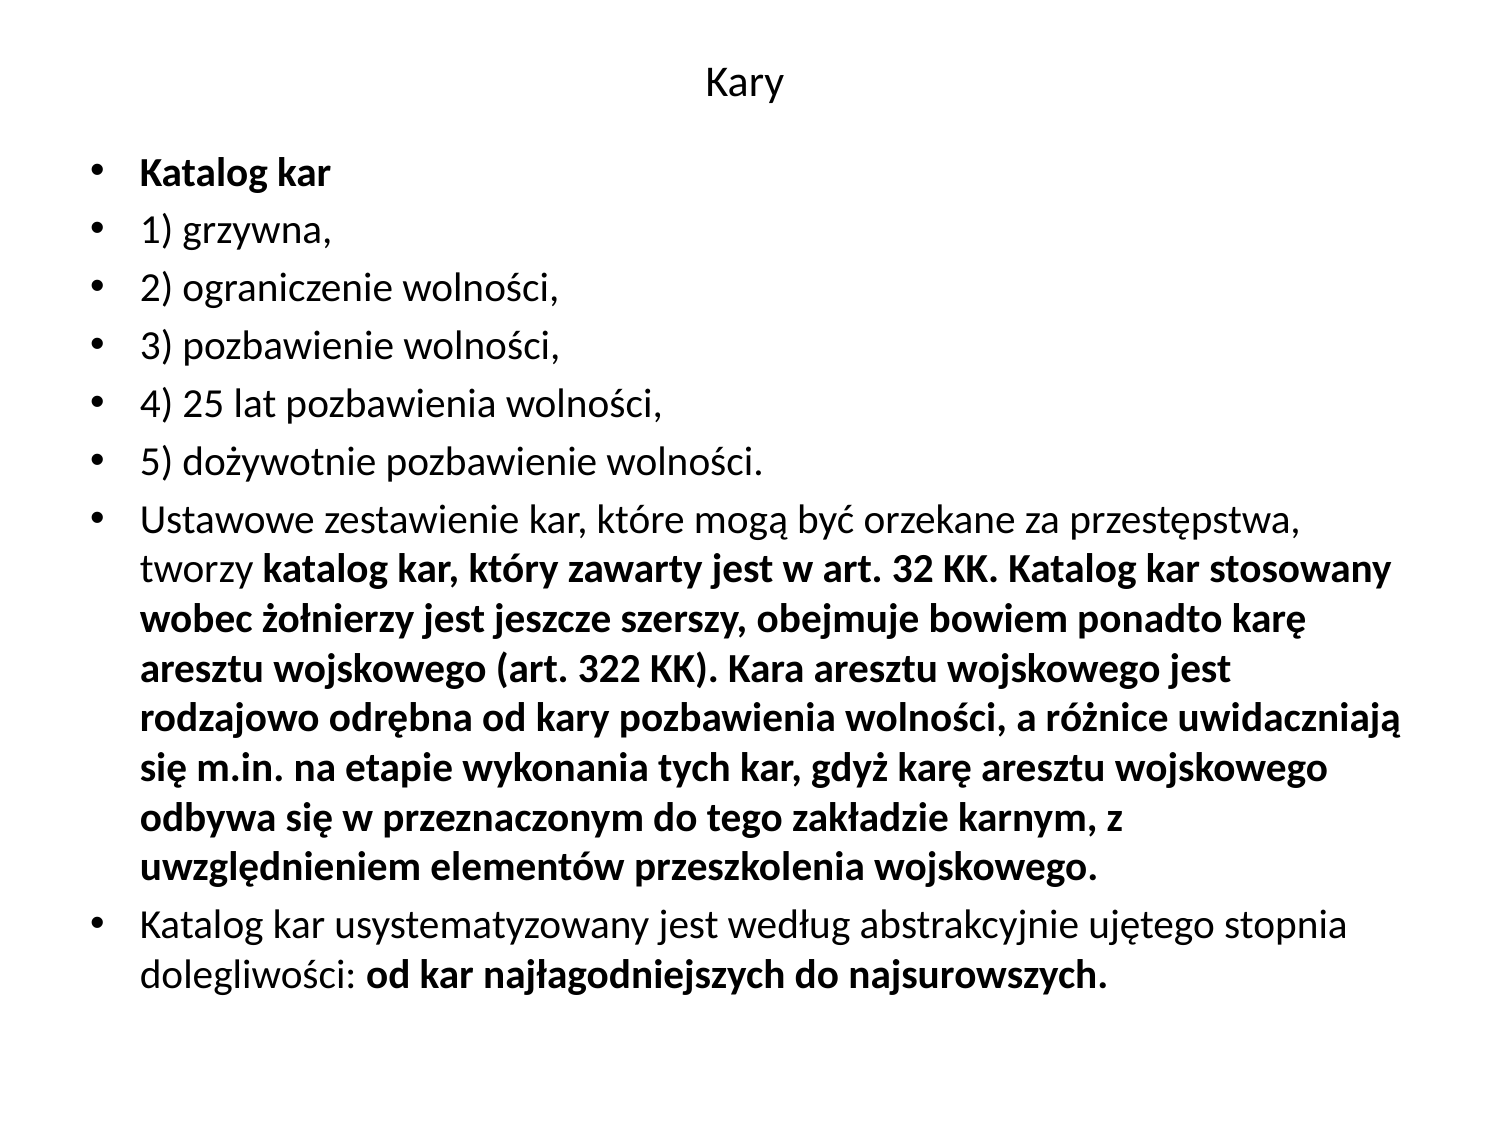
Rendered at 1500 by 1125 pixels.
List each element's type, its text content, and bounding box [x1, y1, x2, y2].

list Katalog kar 1) grzywna, 2) ograniczenie wolności, 3) pozbawienie wolności, 4) 25 lat pozbawienia wolności, 5) dożywotnie pozbawienie wolności. Ustawowe zestawienie kar, które mogą być orzekane za przestępstwa, tworzy katalog kar, który zawarty jest w art. 32 KK. Katalog kar stosowany wobec żołnierzy jest jeszcze szerszy, obejmuje bowiem ponadto karę aresztu wojskowego (art. 322 KK). Kara aresztu wojskowego jest rodzajowo odrębna od kary pozbawienia wolności, a różnice uwidaczniają się m.in. na etapie wykonania tych kar, gdyż karę aresztu wojskowego odbywa się w przeznaczonym do tego zakładzie karnym, z uwzględnieniem elementów przeszkolenia wojskowego. Katalog kar usystematyzowany jest według abstrakcyjnie ujętego stopnia dolegliwości: od kar najłagodniejszych do najsurowszych. [75, 137, 1425, 1005]
title Kary [75, 45, 1425, 114]
